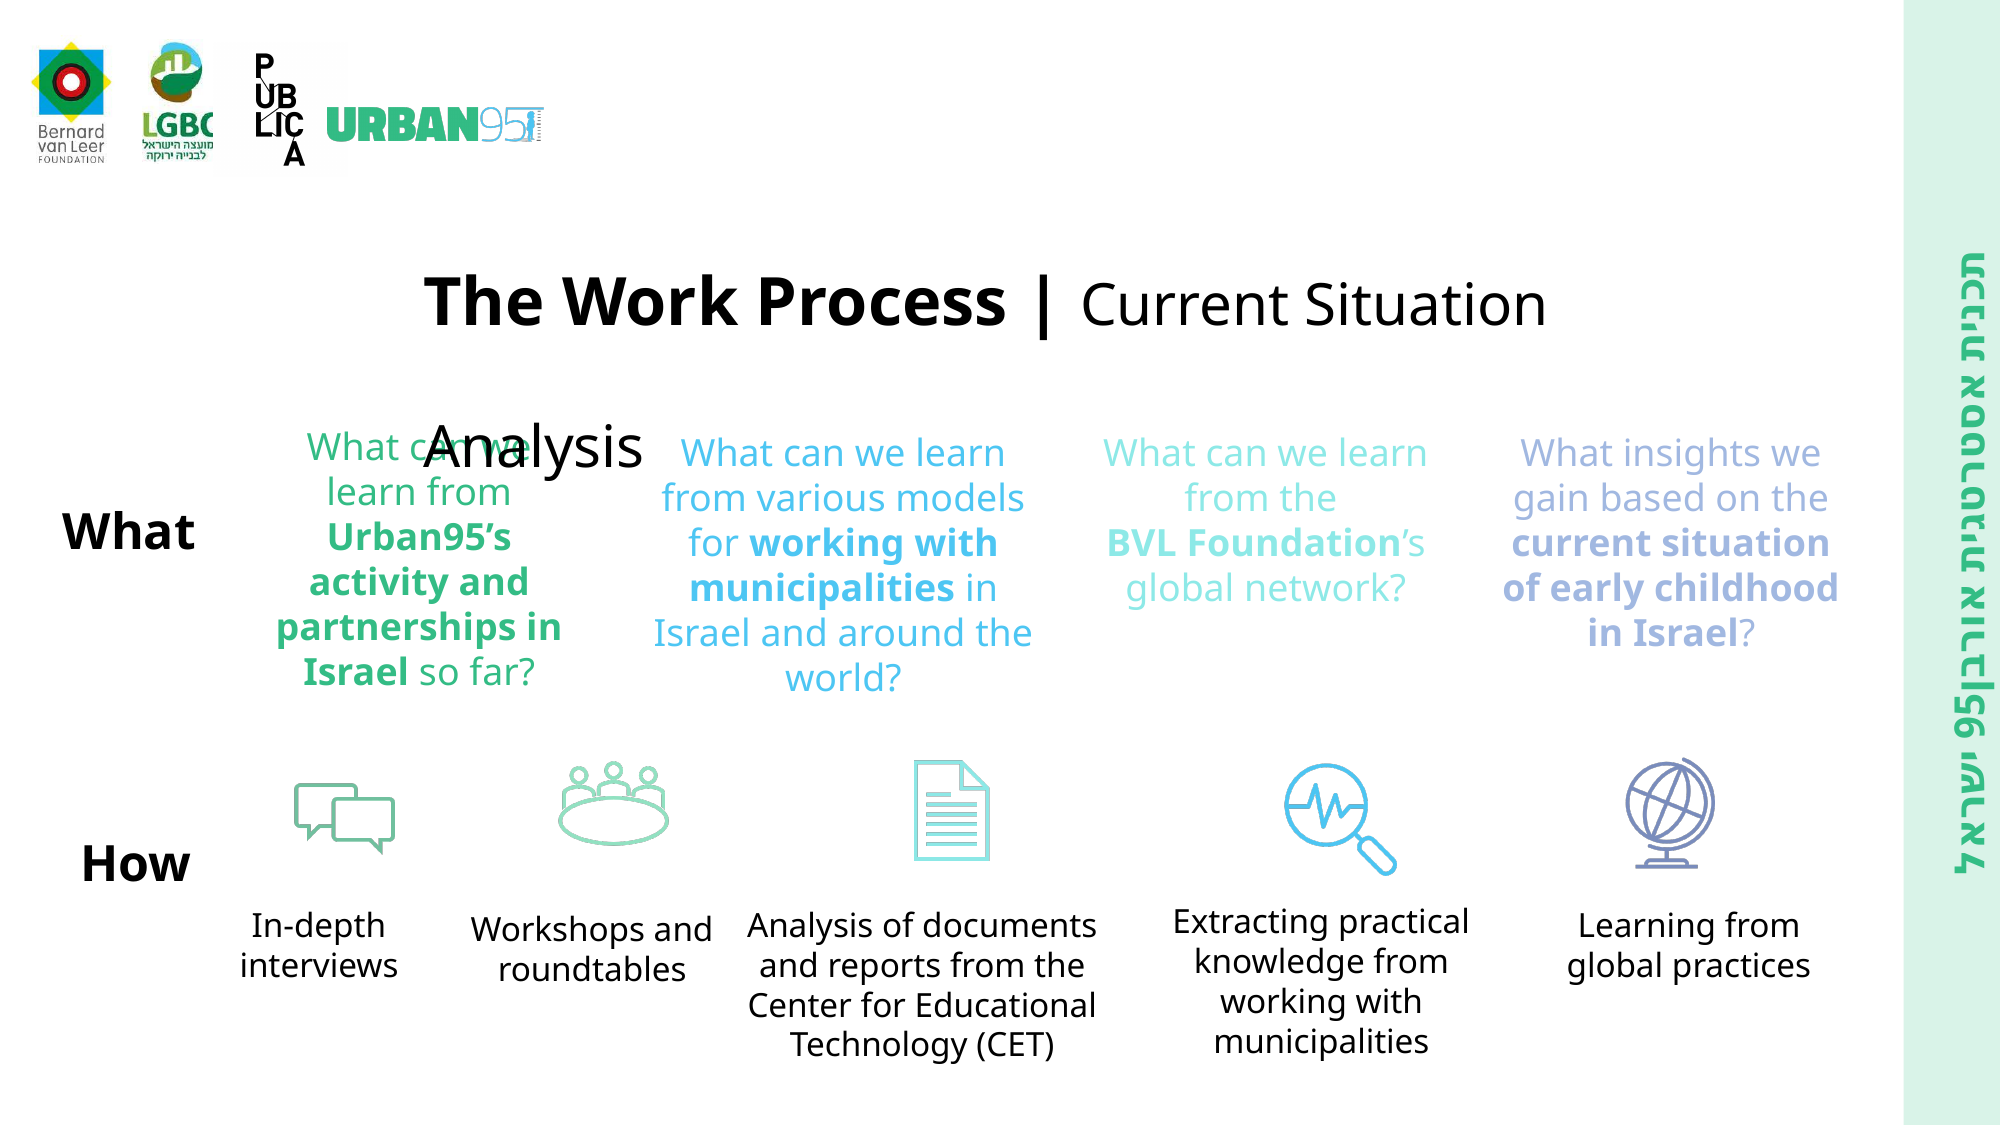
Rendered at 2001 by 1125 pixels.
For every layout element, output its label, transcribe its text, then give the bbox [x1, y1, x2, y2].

picture [0, 35, 544, 178]
picture [1273, 751, 1410, 888]
text_box Workshops and roundtables [443, 900, 742, 996]
text_box What [13, 461, 246, 567]
text_box Learning from global practices [1538, 896, 1841, 992]
picture [892, 751, 1011, 870]
text_box Analysis of documents and reports from the Center for Educational Technology (CET) [720, 896, 1124, 1072]
picture [285, 759, 404, 878]
text_box What insights we gain based on the current situation of early childhood in Israel? [1477, 421, 1865, 662]
text_box How [19, 793, 252, 899]
text_box In-depth interviews [214, 896, 425, 992]
text_box What can we learn from the BVL Foundation’s global network? [1081, 487, 1451, 617]
text_box What can we learn from Urban95’s activity and partnerships in Israel so far? [245, 415, 594, 701]
text_box What can we learn from various models for working with municipalities in Israel and around the world? [632, 487, 1055, 707]
text_box Extracting practical knowledge from working with municipalities [1123, 892, 1520, 1068]
picture [554, 737, 673, 856]
text_box The Work Process | Current Situation Analysis [408, 171, 1794, 487]
picture [1612, 751, 1731, 870]
